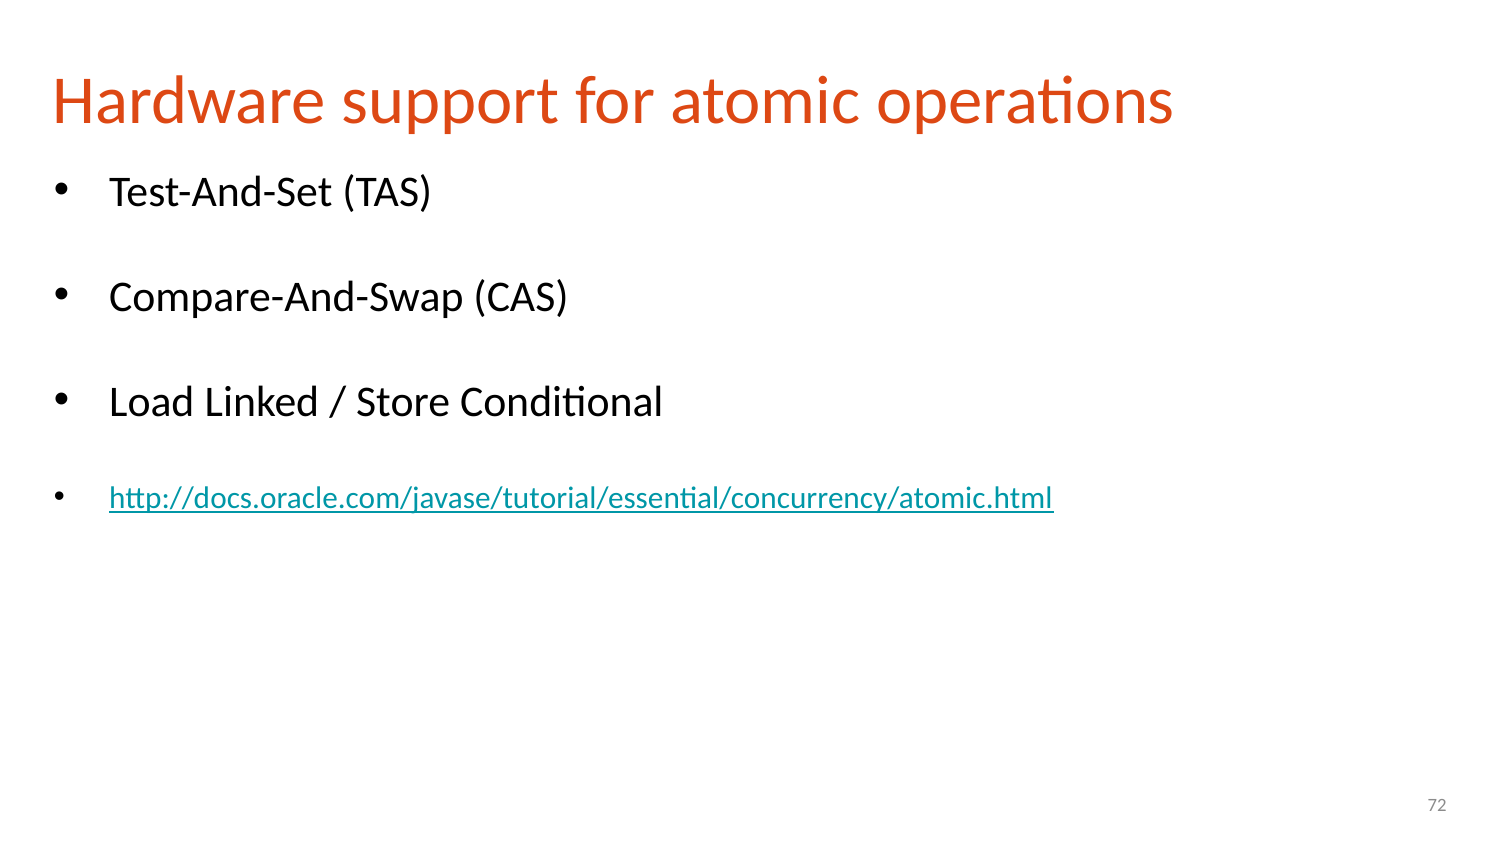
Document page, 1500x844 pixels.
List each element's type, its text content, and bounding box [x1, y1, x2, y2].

text_box Test-And-Set (TAS) Compare-And-Swap (CAS) Load Linked / Store Conditional http://docs.oracle.com/javase/tutorial/essential/concurrency/atomic.html [41, 156, 1458, 733]
text_box 72 [1059, 782, 1458, 827]
text_box Hardware support for atomic operations [41, 22, 1458, 156]
